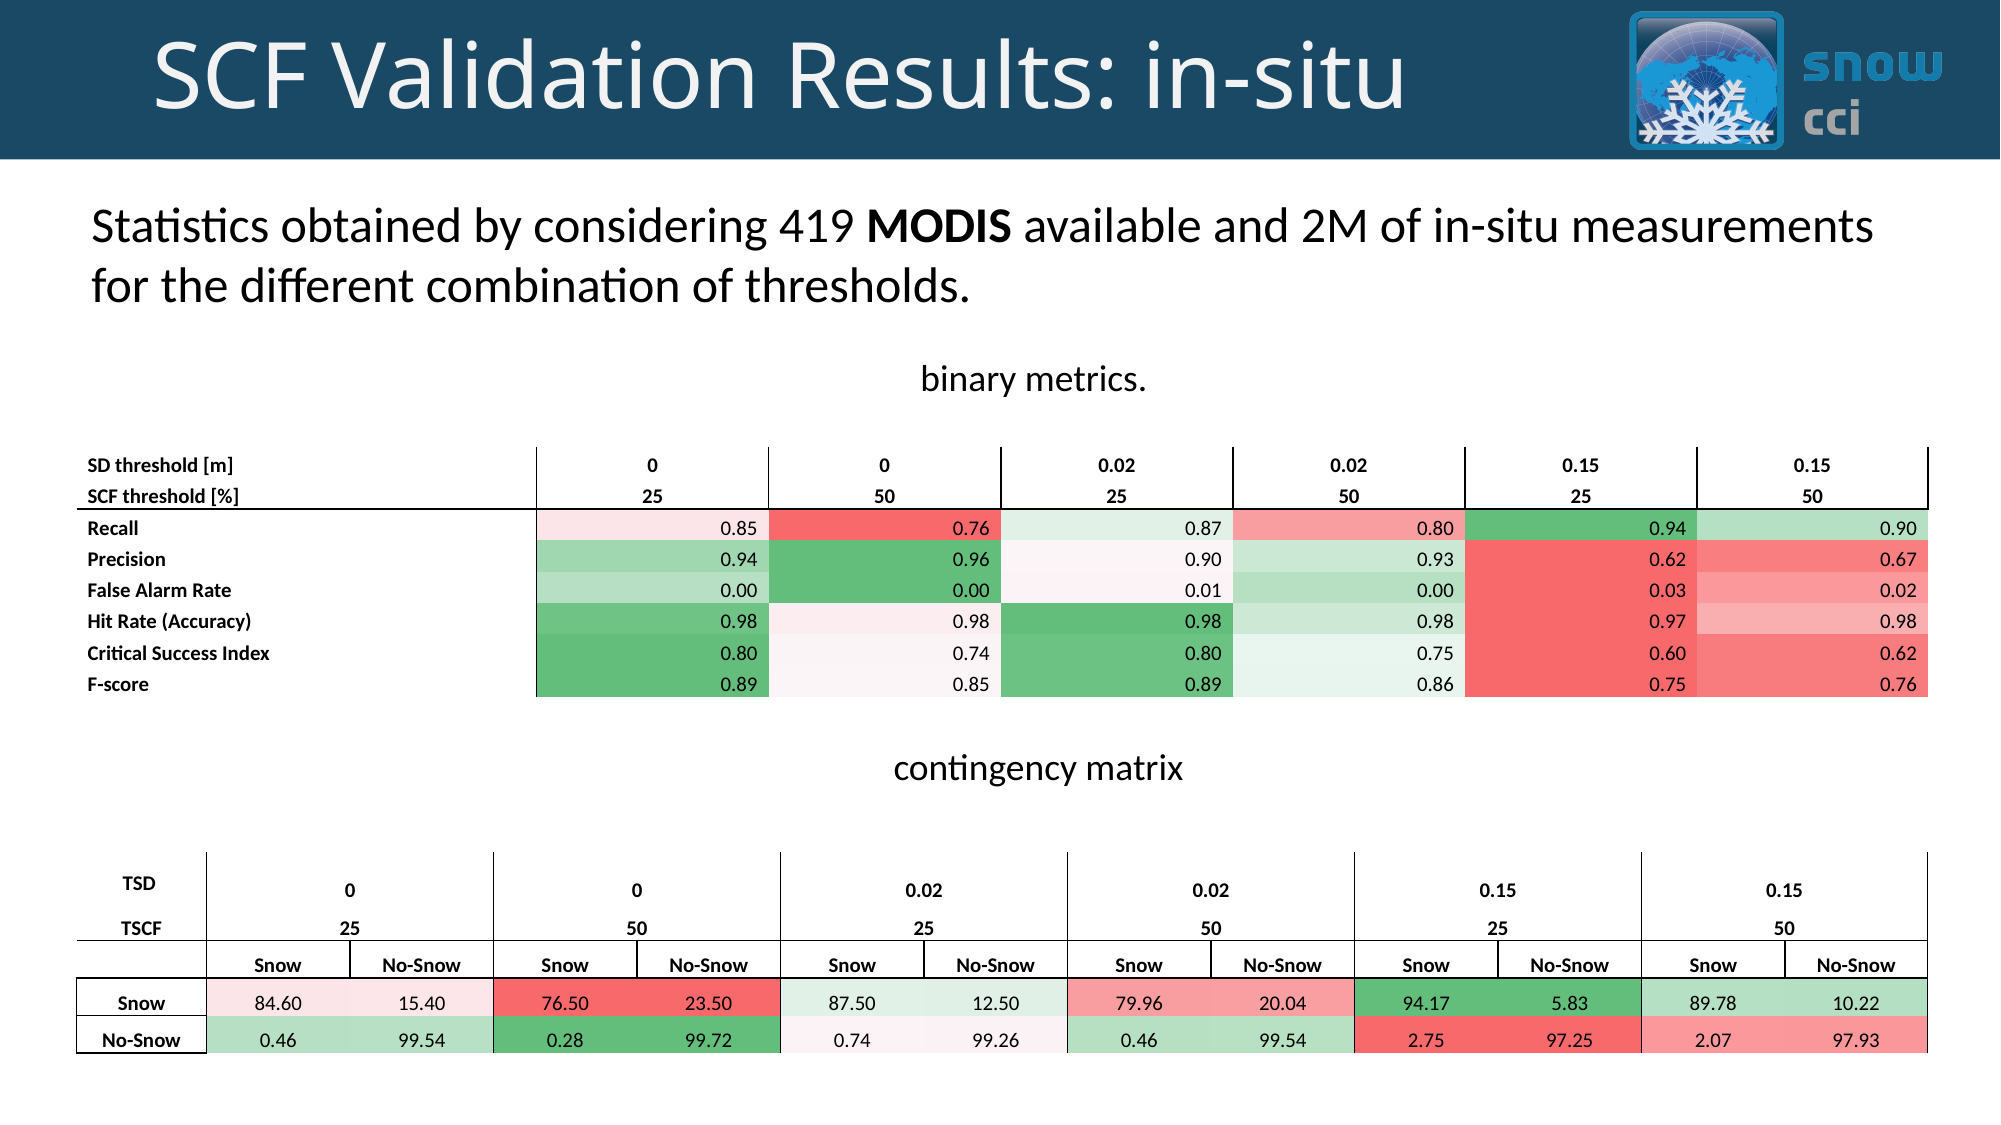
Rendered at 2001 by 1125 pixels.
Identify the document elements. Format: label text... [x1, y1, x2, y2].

table_cell 25 [537, 478, 768, 508]
table_cell 0.74 [781, 1016, 924, 1053]
table_cell 25 [1002, 478, 1232, 508]
table_cell 0.00 [769, 572, 1001, 603]
table_cell No-Snow [925, 941, 1067, 977]
table_cell 0.00 [537, 572, 769, 603]
table_cell 0.60 [1465, 634, 1697, 665]
table_cell 97.93 [1785, 1016, 1927, 1053]
table_cell Snow [207, 941, 349, 977]
table_cell 0.90 [1697, 510, 1928, 540]
table_header 0 [494, 852, 780, 903]
table_cell 99.54 [1211, 1016, 1354, 1053]
table_cell 5.83 [1498, 979, 1641, 1016]
table_cell 99.72 [637, 1016, 780, 1053]
table_cell 0.03 [1465, 572, 1697, 603]
table_cell Hit Rate (Accuracy) [77, 603, 536, 634]
table_cell 0.85 [537, 510, 769, 540]
table_cell 15.40 [350, 979, 493, 1016]
table_header 0.15 [1642, 852, 1927, 903]
table_cell 50 [1068, 903, 1354, 940]
table_cell 0.76 [1697, 665, 1928, 697]
table_cell 0.02 [1697, 572, 1928, 603]
table_cell 0.98 [537, 603, 769, 634]
table_cell 76.50 [494, 979, 637, 1016]
table_cell 0.94 [1465, 510, 1697, 540]
table_cell 0.89 [1001, 665, 1233, 697]
table_cell 0.28 [494, 1016, 637, 1053]
table_cell 0.62 [1697, 634, 1928, 665]
table_header 0.02 [1002, 447, 1232, 478]
table_cell 99.26 [924, 1016, 1067, 1053]
table_cell Recall [77, 510, 536, 540]
table_cell 94.17 [1355, 979, 1498, 1016]
picture [1618, 0, 1953, 160]
table_cell 25 [1466, 478, 1696, 508]
table_cell 25 [207, 903, 493, 940]
table_cell 0.97 [1465, 603, 1697, 634]
table_cell Critical Success Index [77, 634, 536, 665]
table_cell F-score [77, 665, 536, 697]
table_cell 0.75 [1465, 665, 1697, 697]
table_cell 0.74 [769, 634, 1001, 665]
table_cell No-Snow [77, 1016, 206, 1052]
table_header SD threshold [m] [77, 447, 536, 478]
table_cell No-Snow [351, 941, 493, 977]
table_cell 0.01 [1001, 572, 1233, 603]
table_cell 0.80 [1001, 634, 1233, 665]
title SCF Validation Results: in-situ [137, 0, 1528, 160]
table_cell 79.96 [1068, 979, 1211, 1016]
table_cell Precision [77, 540, 536, 572]
table_cell 99.54 [350, 1016, 493, 1053]
text_box Statistics obtained by considering 419 MODIS available and 2M of in-situ measurements for the different combination of thresholds. [76, 184, 1929, 320]
table_cell False Alarm Rate [77, 572, 536, 603]
table_cell Snow [77, 979, 206, 1015]
table_cell 0.90 [1001, 540, 1233, 572]
table_cell No-Snow [1499, 941, 1641, 977]
table_header 0 [207, 852, 493, 903]
table_cell SCF threshold [%] [77, 478, 536, 508]
table_cell 0.85 [769, 665, 1001, 697]
table_cell [77, 941, 206, 977]
table_cell 87.50 [781, 979, 924, 1016]
table_cell 25 [1355, 903, 1641, 940]
table_cell Snow [781, 941, 923, 977]
table_header 0.02 [781, 852, 1067, 903]
table_cell 50 [1698, 478, 1927, 508]
table_header 0.15 [1466, 447, 1696, 478]
table_cell 89.78 [1642, 979, 1785, 1016]
table_cell 10.22 [1785, 979, 1927, 1016]
table_header 0 [769, 447, 1000, 478]
table_cell 0.46 [207, 1016, 350, 1053]
table_cell 0.00 [1233, 572, 1465, 603]
table_cell 0.76 [769, 510, 1001, 540]
table_cell 12.50 [924, 979, 1067, 1016]
table_cell 0.67 [1697, 540, 1928, 572]
table_cell 84.60 [207, 979, 350, 1016]
table_cell 50 [769, 478, 1000, 508]
table_cell Snow [494, 941, 636, 977]
table_cell 0.75 [1233, 634, 1465, 665]
table_cell 50 [1234, 478, 1464, 508]
table_cell 25 [781, 903, 1067, 940]
table_cell 0.62 [1465, 540, 1697, 572]
table_cell No-Snow [638, 941, 780, 977]
table_cell 20.04 [1211, 979, 1354, 1016]
table_cell Snow [1068, 941, 1210, 977]
table_cell 97.25 [1498, 1016, 1641, 1053]
table_header 0 [537, 447, 768, 478]
table_cell TSCF [77, 903, 206, 940]
table_header TSD [77, 852, 206, 903]
table_cell No-Snow [1212, 941, 1354, 977]
table_cell 0.98 [1001, 603, 1233, 634]
text_box contingency matrix [878, 735, 1199, 796]
table_cell 0.80 [1233, 510, 1465, 540]
table_cell 0.98 [769, 603, 1001, 634]
table_cell 0.93 [1233, 540, 1465, 572]
table_cell 2.75 [1355, 1016, 1498, 1053]
text_box binary metrics. [905, 346, 1172, 407]
table_cell 2.07 [1642, 1016, 1785, 1053]
table_cell 0.89 [537, 665, 769, 697]
table_cell 0.98 [1697, 603, 1928, 634]
table_cell Snow [1642, 941, 1784, 977]
table_cell 23.50 [637, 979, 780, 1016]
table_cell 0.94 [537, 540, 769, 572]
table_header 0.02 [1068, 852, 1354, 903]
table_cell 50 [1642, 903, 1927, 940]
table_cell Snow [1355, 941, 1497, 977]
table_cell 0.96 [769, 540, 1001, 572]
table_cell 0.80 [537, 634, 769, 665]
table_cell 0.87 [1001, 510, 1233, 540]
table_cell 0.98 [1233, 603, 1465, 634]
table_cell 0.46 [1068, 1016, 1211, 1053]
table_header 0.15 [1698, 447, 1927, 478]
table_header 0.15 [1355, 852, 1641, 903]
table_cell 50 [494, 903, 780, 940]
table_header 0.02 [1234, 447, 1464, 478]
table_cell 0.86 [1233, 665, 1465, 697]
table_cell No-Snow [1786, 941, 1927, 977]
